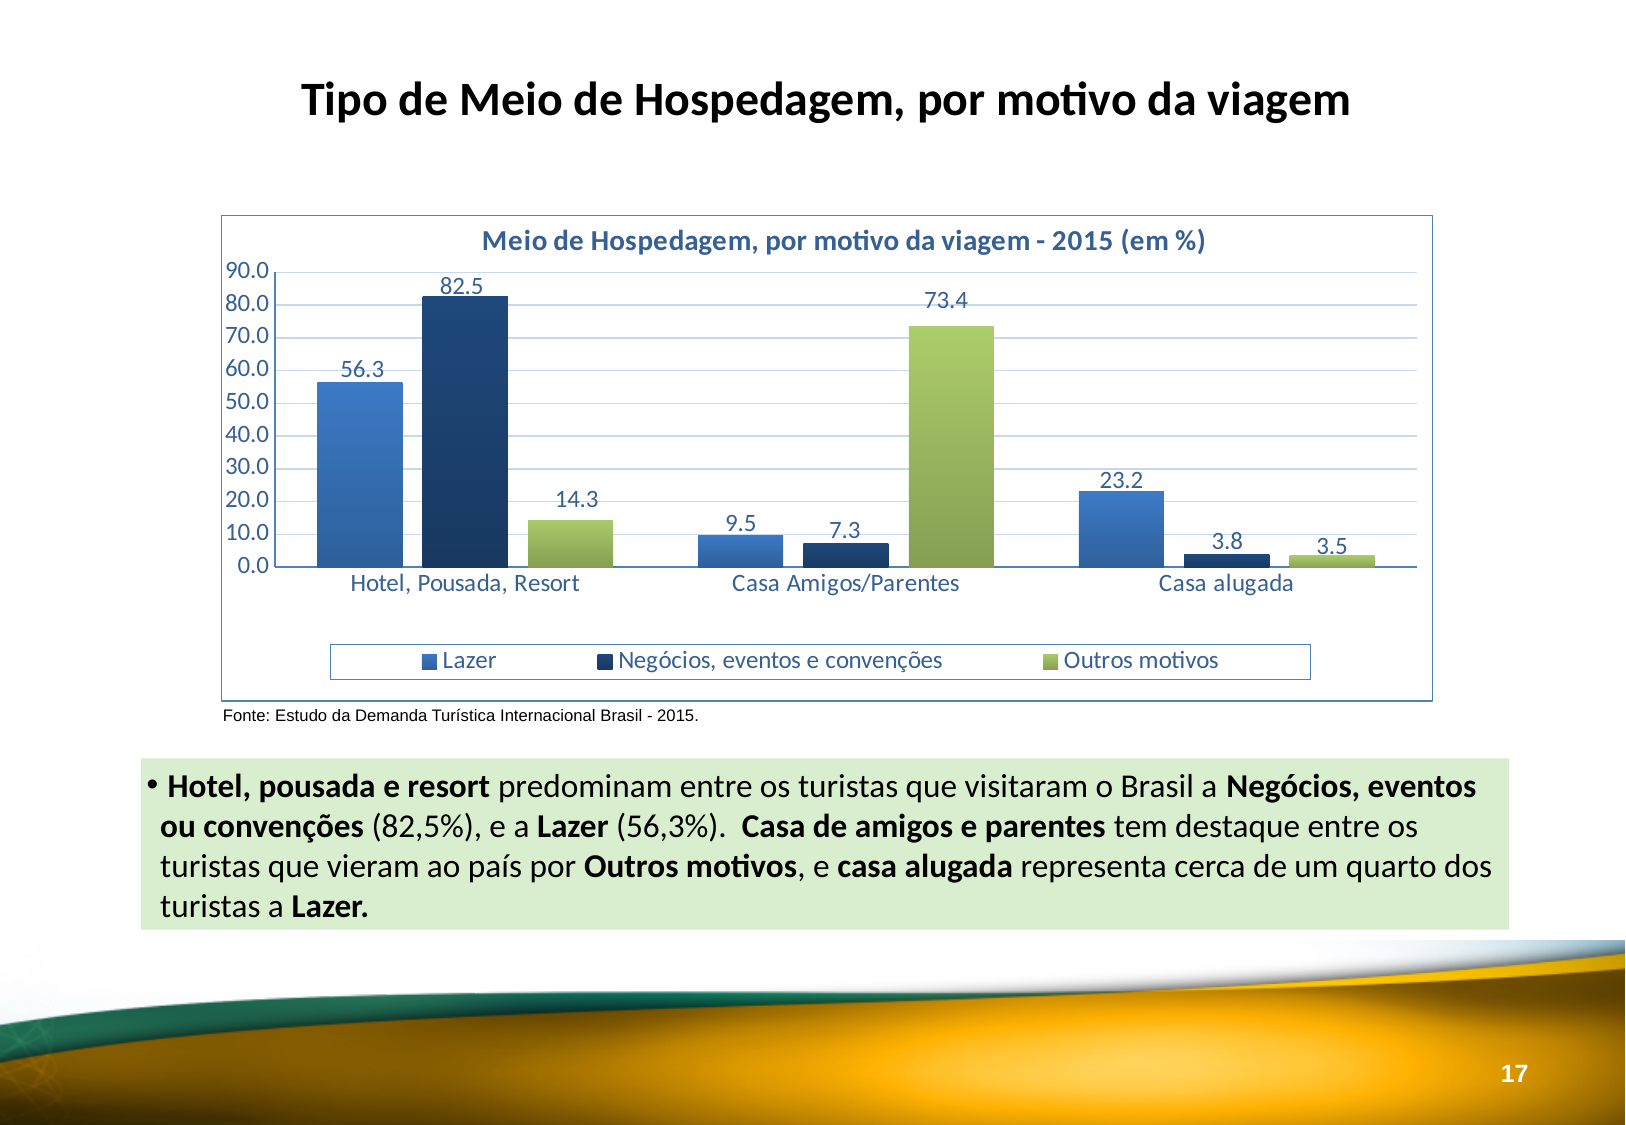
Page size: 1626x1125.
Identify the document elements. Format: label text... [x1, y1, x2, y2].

list Hotel, pousada e resort predominam entre os turistas que visitaram o Brasil a Negócios, eventos ou convenções (82,5%), e a Lazer (56,3%). Casa de amigos e parentes tem destaque entre os turistas que vieram ao país por Outros motivos, e casa alugada representa cerca de um quarto dos turistas a Lazer. [140, 758, 1510, 930]
title Tipo de Meio de Hospedagem, por motivo da viagem [14, 67, 1625, 126]
picture [0, 940, 1625, 1125]
chart [220, 214, 1434, 703]
text_box Fonte: Estudo da Demanda Turística Internacional Brasil - 2015. [208, 697, 715, 733]
slide_number 16 [1164, 1042, 1544, 1103]
